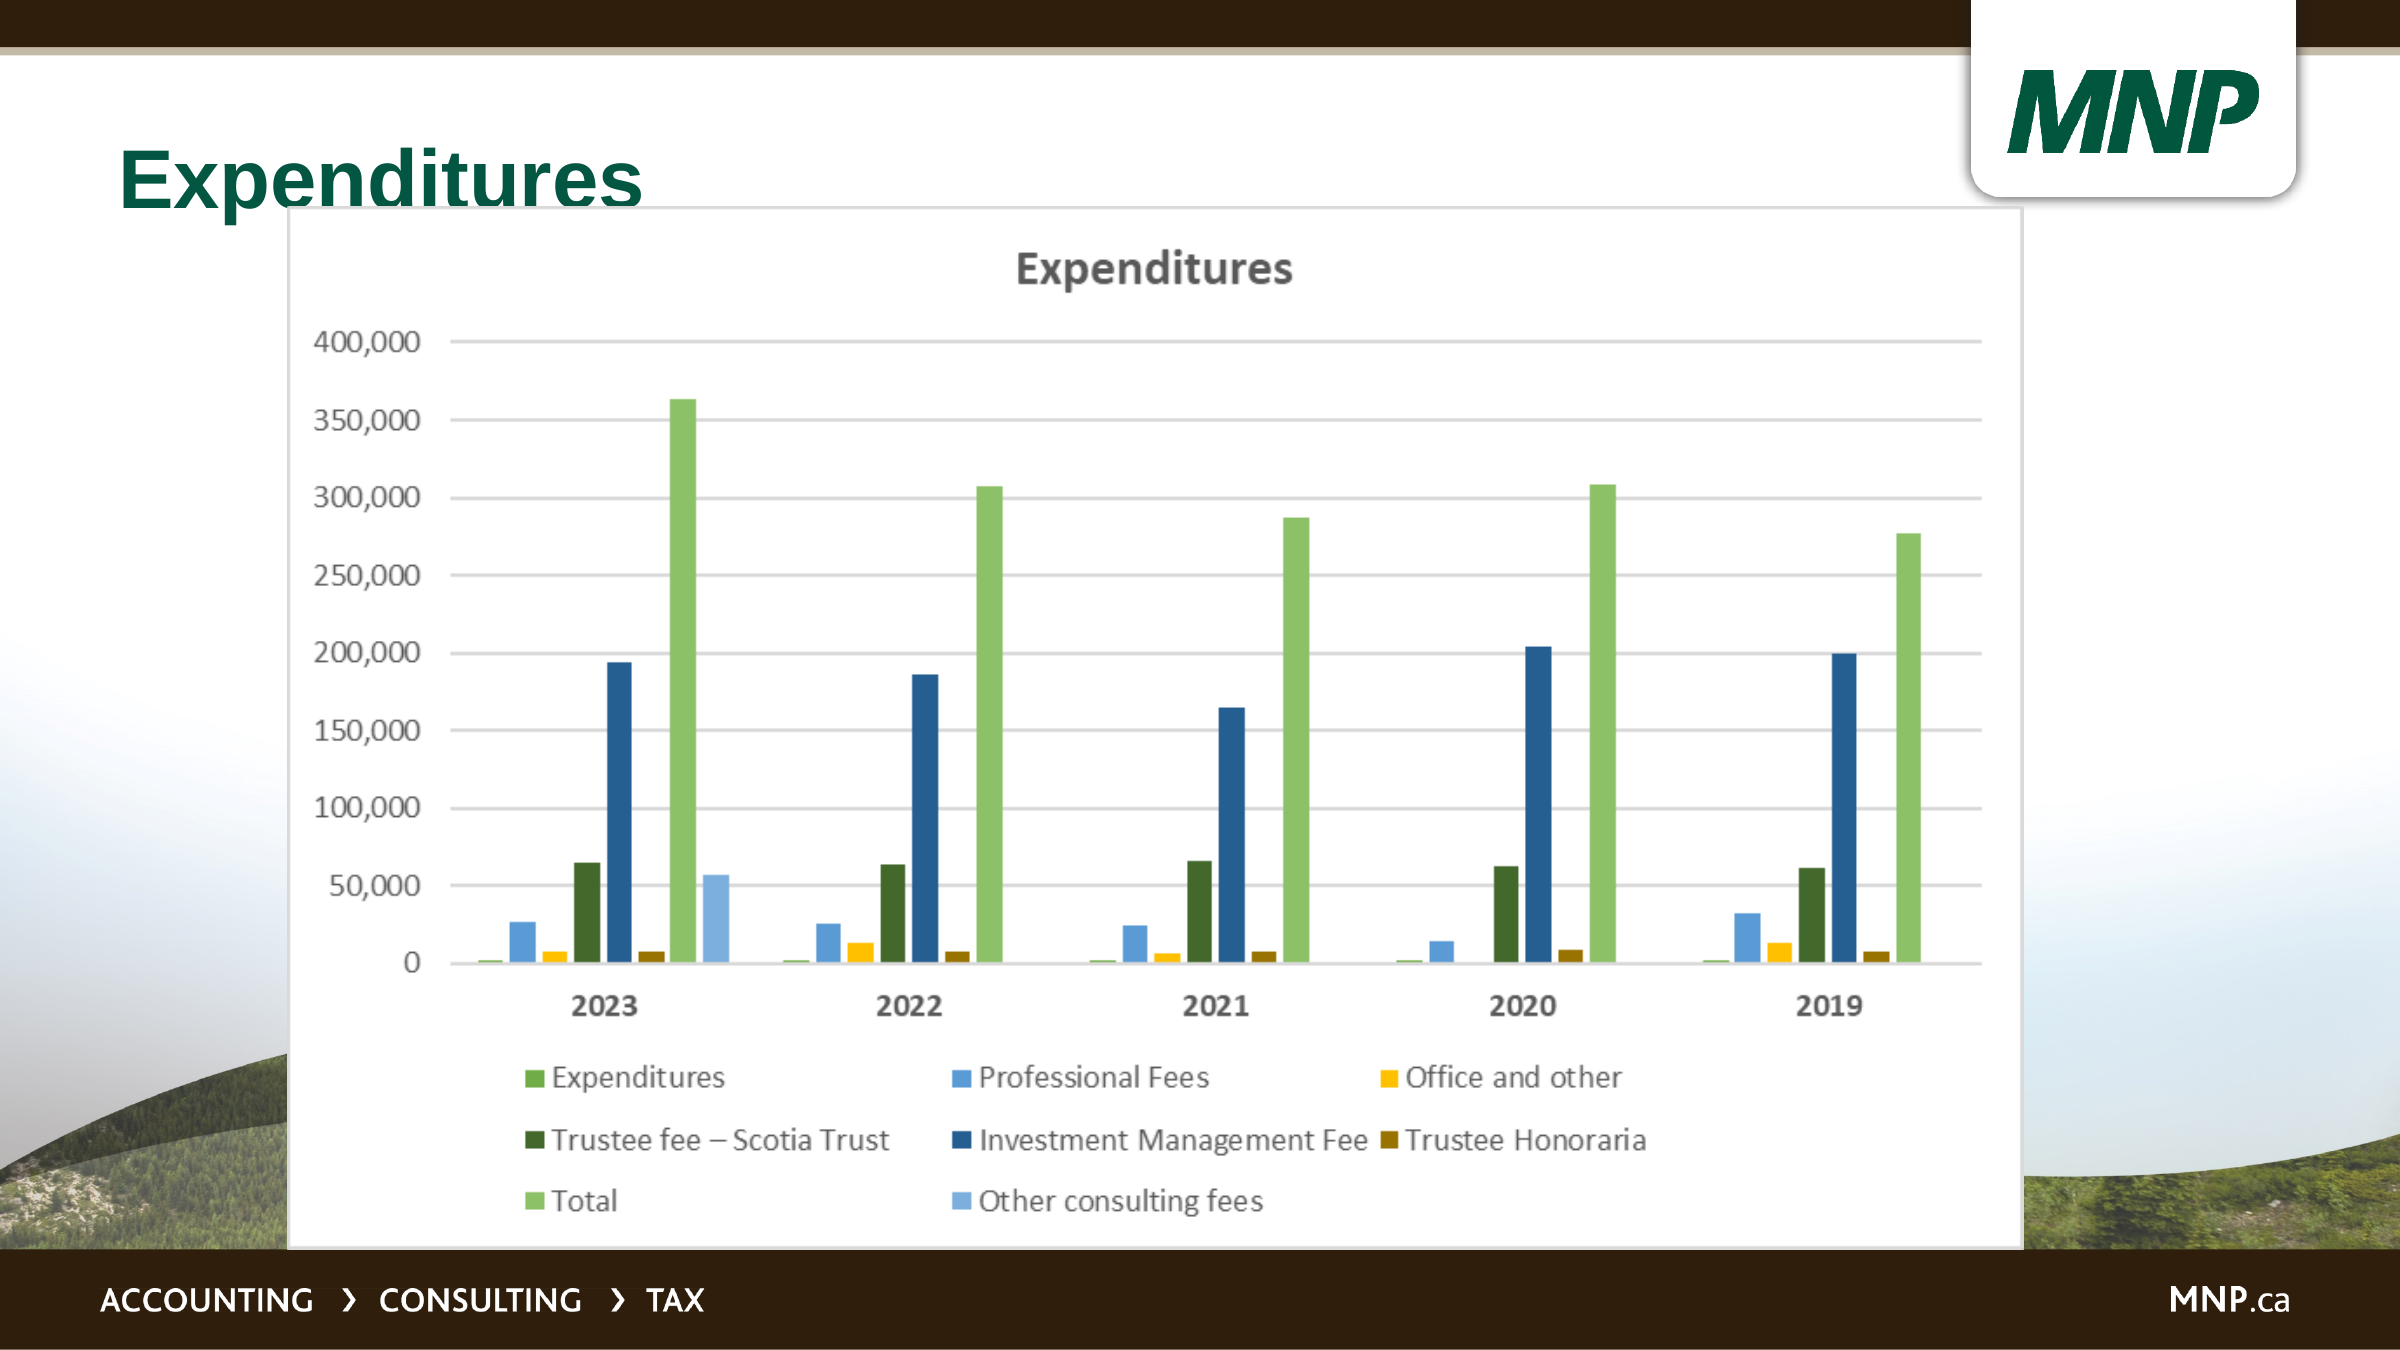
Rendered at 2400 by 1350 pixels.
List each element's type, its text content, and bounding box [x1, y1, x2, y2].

picture [99, 1288, 705, 1312]
title Expenditures [103, 62, 1888, 288]
picture [0, 0, 2400, 1251]
picture [2171, 1286, 2289, 1312]
